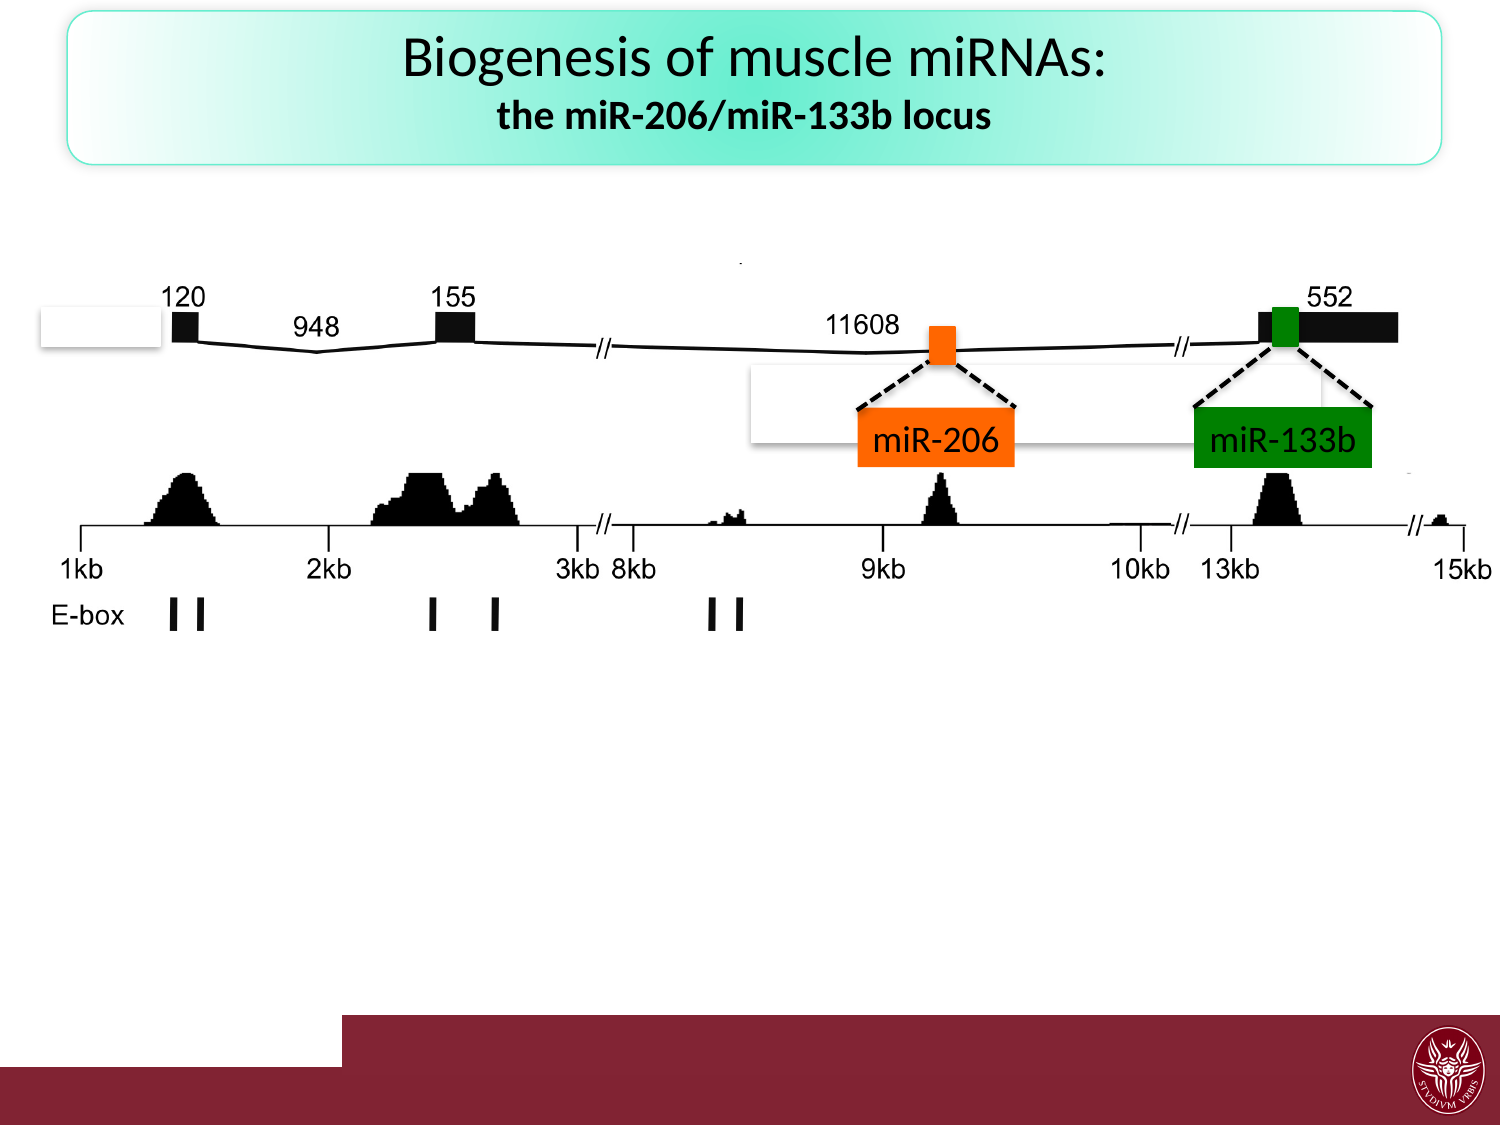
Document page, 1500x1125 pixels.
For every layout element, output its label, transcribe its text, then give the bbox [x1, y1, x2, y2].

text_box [1193, 345, 1274, 408]
picture [1404, 1009, 1500, 1123]
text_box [41, 263, 1494, 650]
text_box [67, 10, 1443, 166]
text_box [1297, 349, 1373, 408]
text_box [956, 364, 1016, 408]
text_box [856, 360, 930, 411]
text_box Biogenesis of muscle miRNAs: the miR-206/miR-133b locus [0, 10, 1232, 146]
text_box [0, 1015, 1400, 1125]
